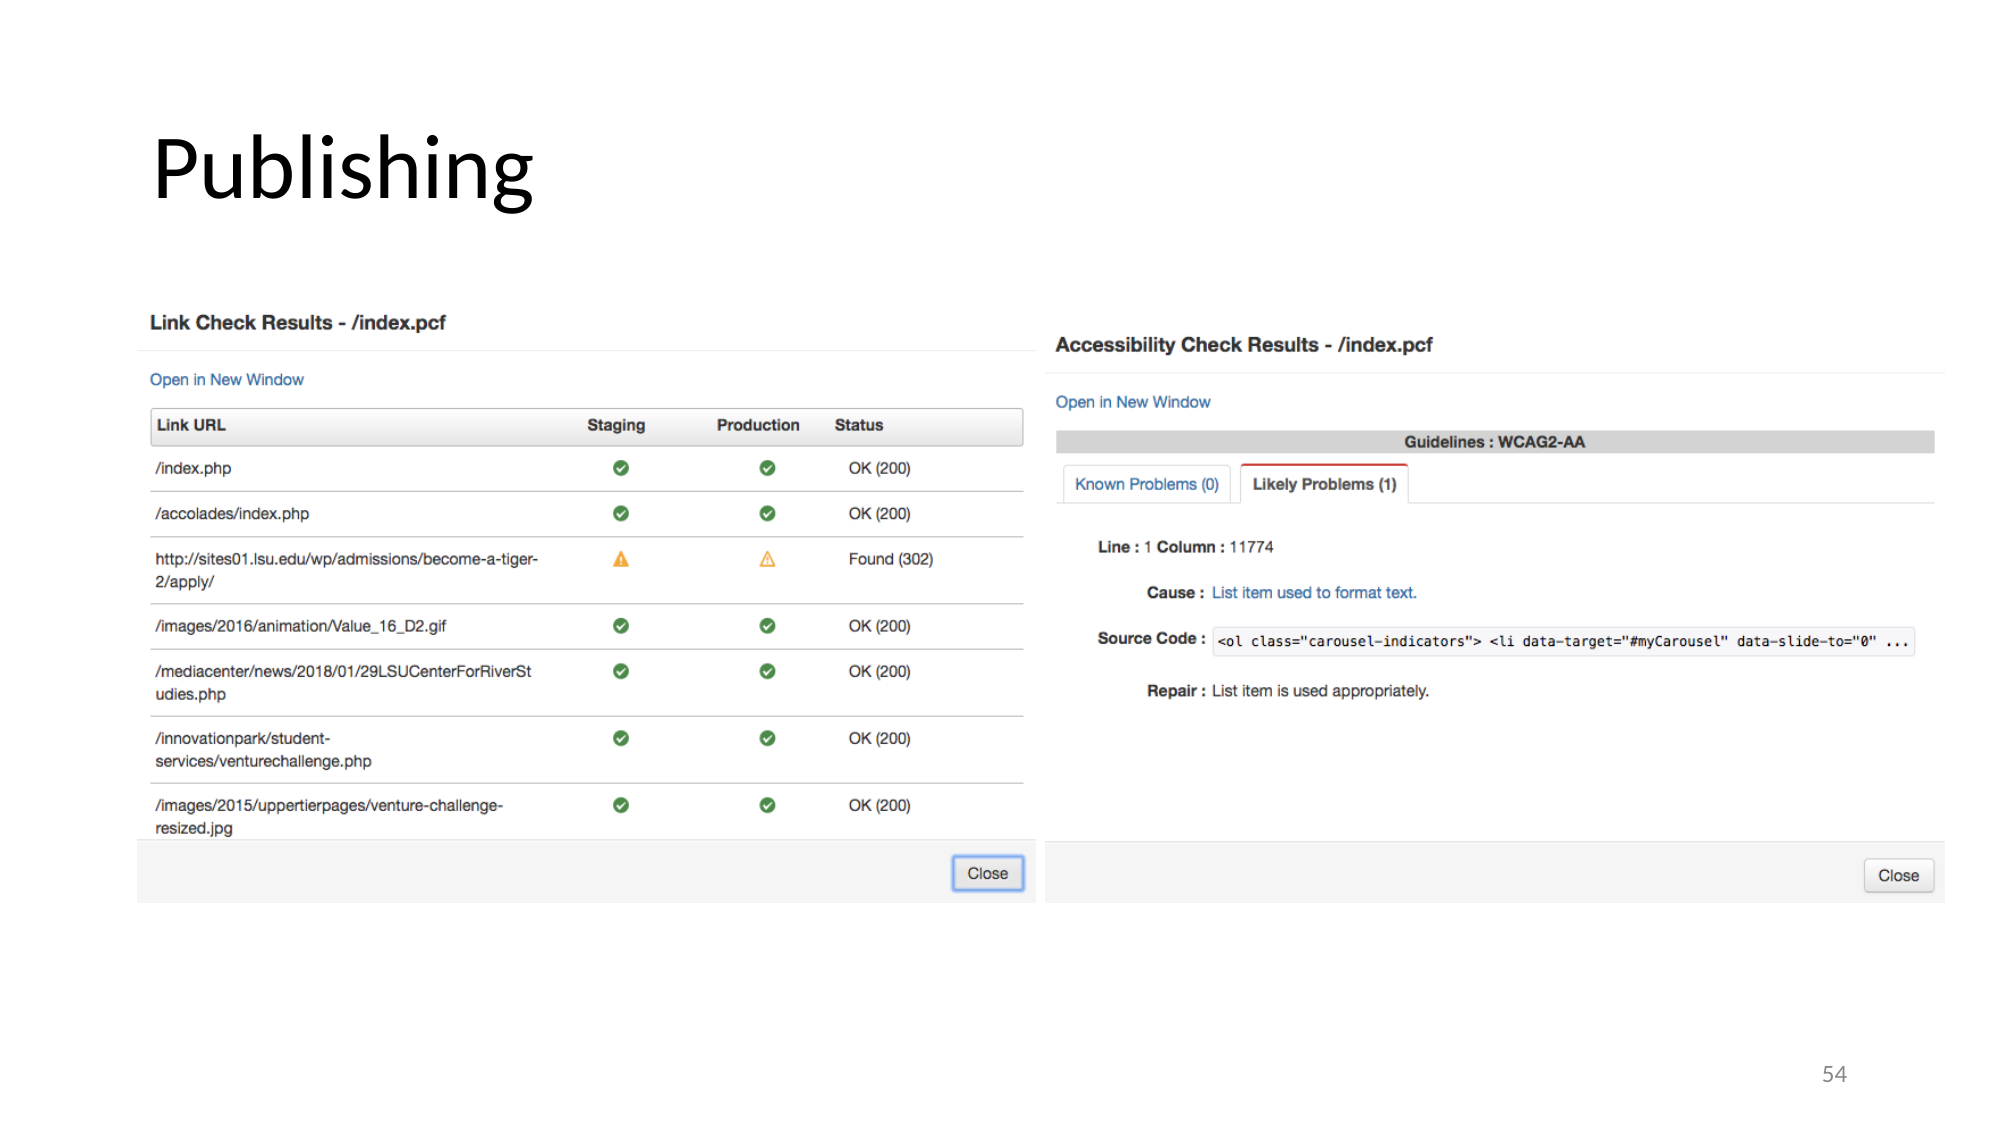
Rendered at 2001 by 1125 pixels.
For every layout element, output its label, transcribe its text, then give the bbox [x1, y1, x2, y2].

picture [1045, 321, 1945, 903]
picture [137, 299, 1036, 903]
title Publishing [137, 59, 1863, 278]
slide_number ‹#› [1412, 1042, 1863, 1103]
